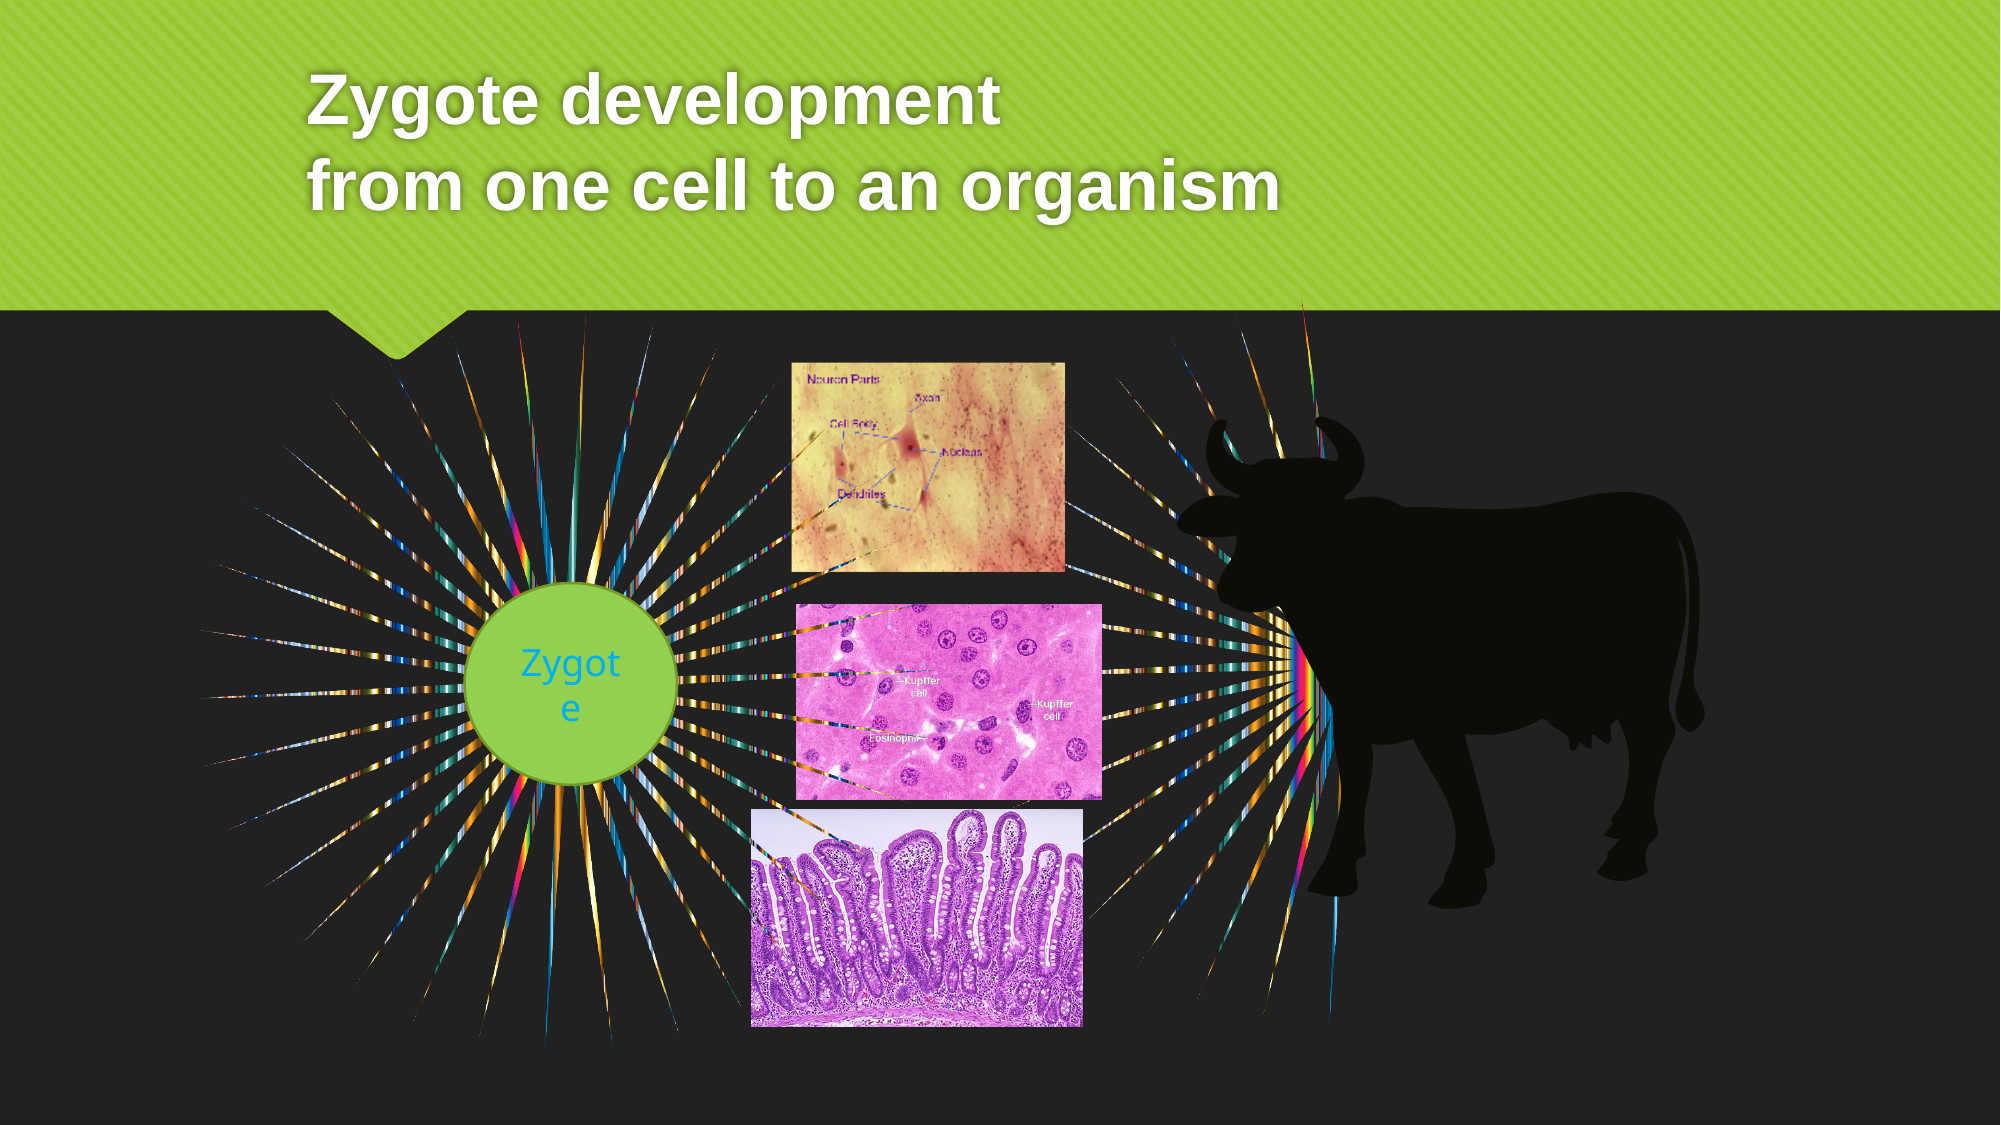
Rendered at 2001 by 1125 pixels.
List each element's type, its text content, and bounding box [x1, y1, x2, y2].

title Zygote development from one cell to an organism [291, 45, 1750, 233]
picture [193, 291, 1706, 1056]
